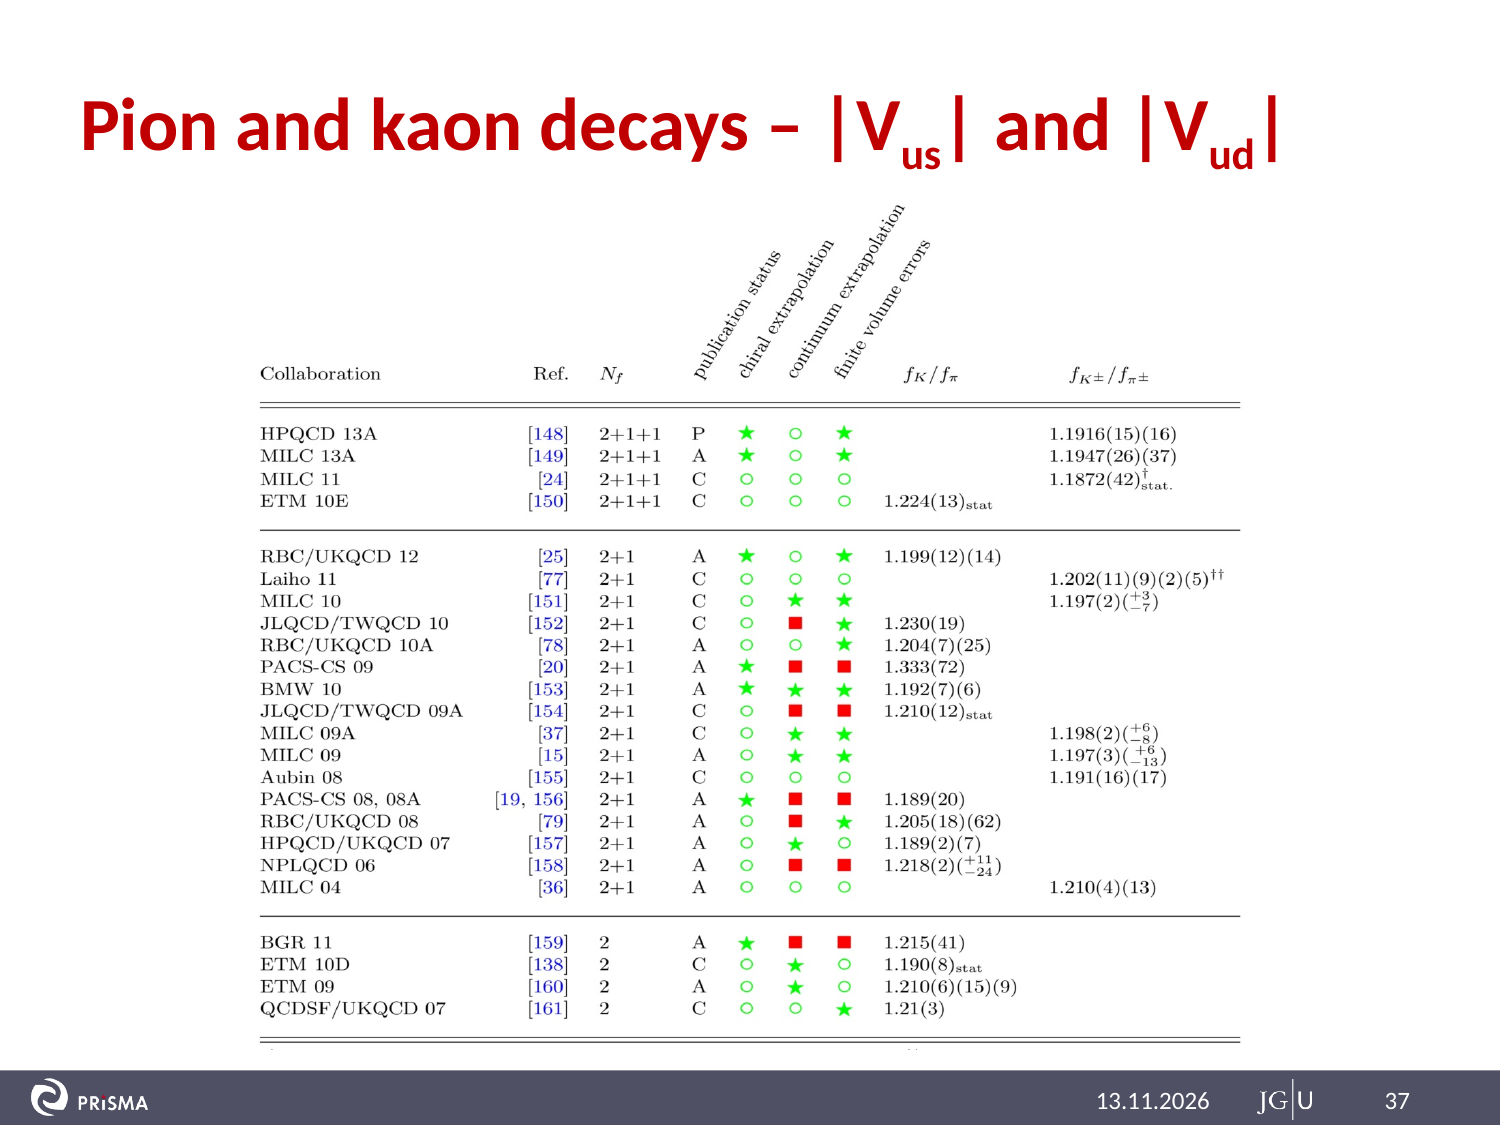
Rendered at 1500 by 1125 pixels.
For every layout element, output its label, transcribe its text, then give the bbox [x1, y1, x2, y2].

picture [192, 192, 1304, 1051]
title Pion and kaon decays – |Vus| and |Vud| [64, 45, 1388, 209]
picture [29, 1078, 148, 1116]
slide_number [1080, 1069, 1247, 1125]
picture [1257, 1079, 1312, 1120]
slide_number 37 [1328, 1069, 1425, 1125]
